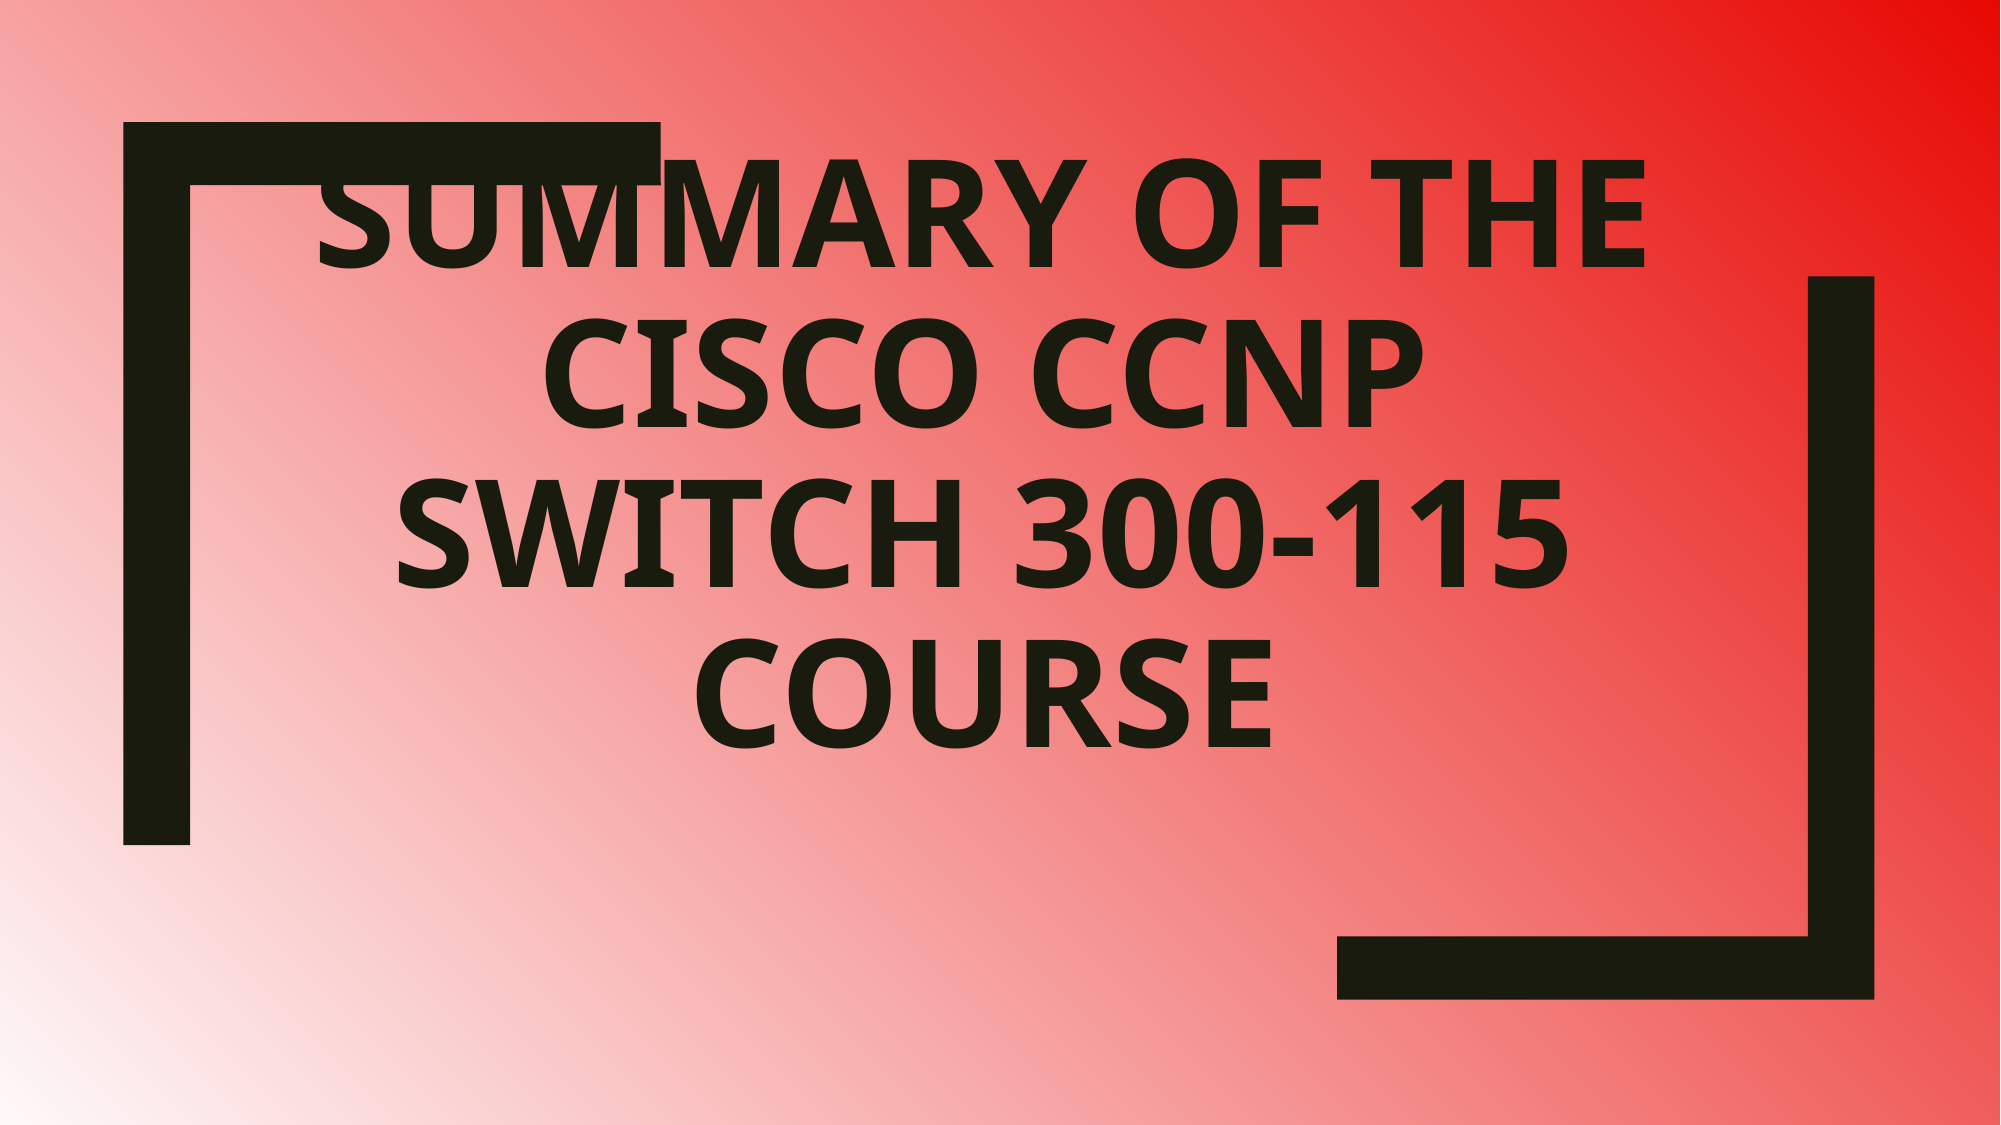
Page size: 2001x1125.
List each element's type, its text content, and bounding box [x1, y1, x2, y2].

title Summary Of the Cisco CCNP Switch 300-115 Course [298, 443, 1670, 788]
